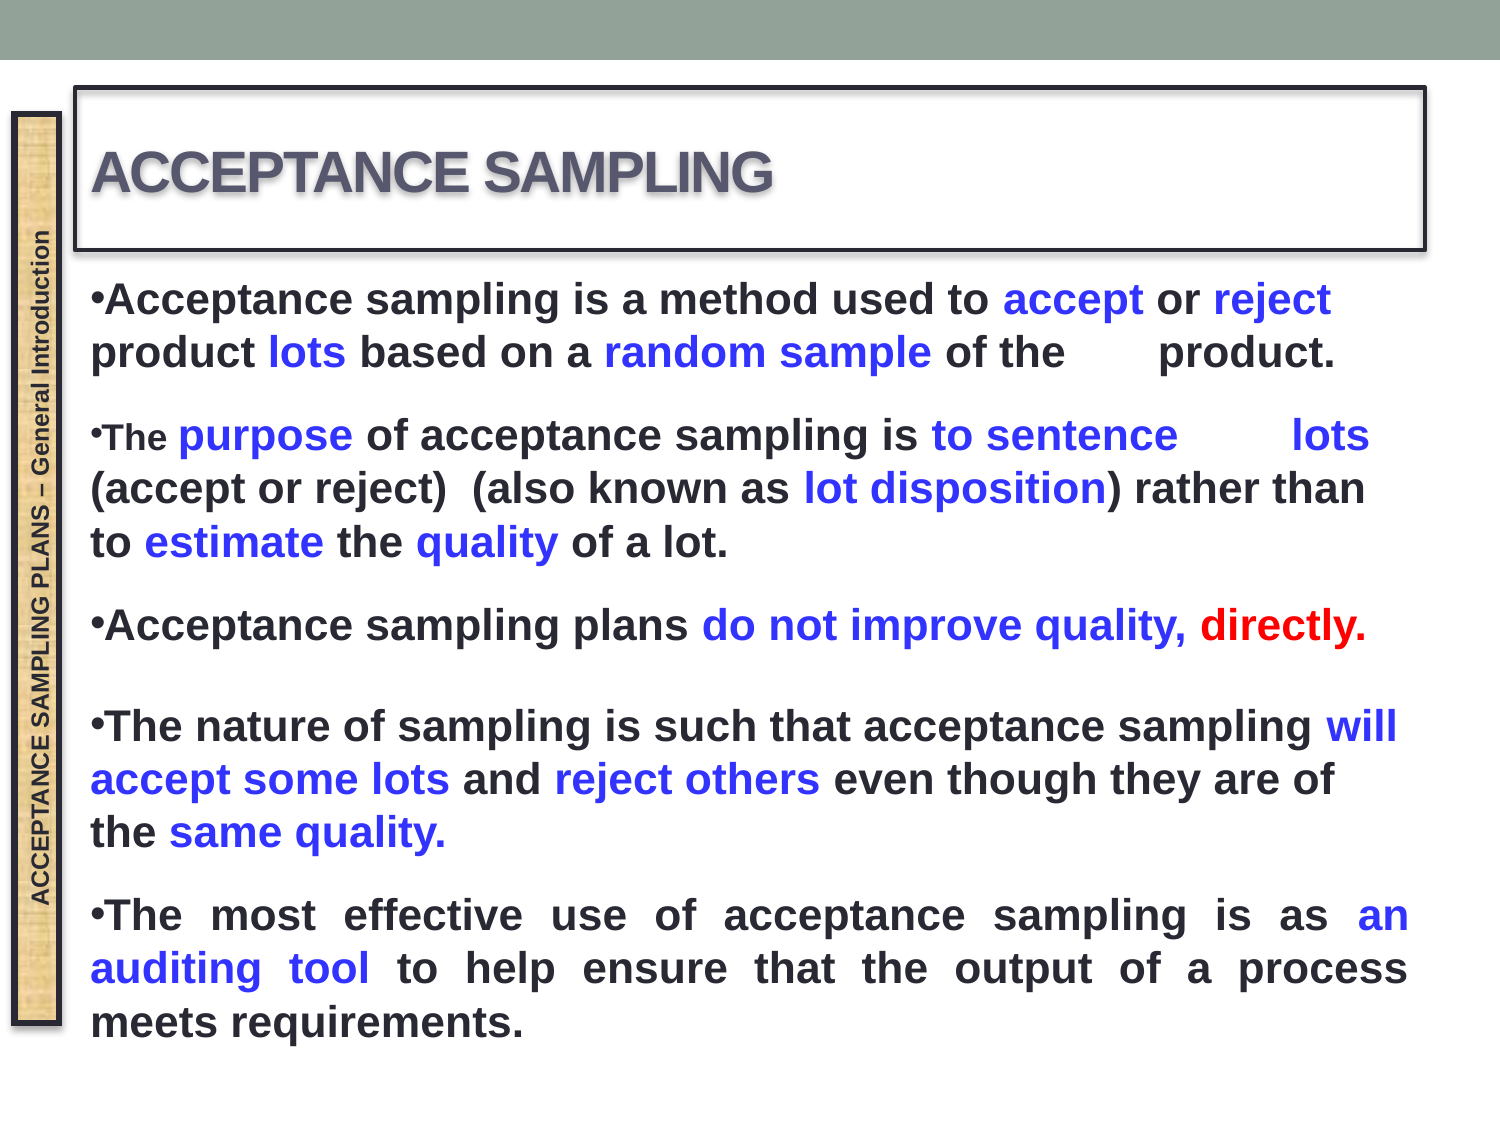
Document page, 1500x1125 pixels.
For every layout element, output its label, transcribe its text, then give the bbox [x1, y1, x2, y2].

text_box ACCEPTANCE SAMPLING PLANS – General Introduction [14, 113, 60, 1024]
title ACCEPTANCE SAMPLING [75, 87, 1425, 250]
list Acceptance sampling is a method used to accept or reject product lots based on a random sample of the product. The purpose of acceptance sampling is to sentence lots (accept or reject) (also known as lot disposition) rather than to estimate the quality of a lot. Acceptance sampling plans do not improve quality, directly. The nature of sampling is such that acceptance sampling will accept some lots and reject others even though they are of the same quality. The most effective use of acceptance sampling is as an auditing tool to help ensure that the output of a process meets requirements. [75, 262, 1425, 1063]
